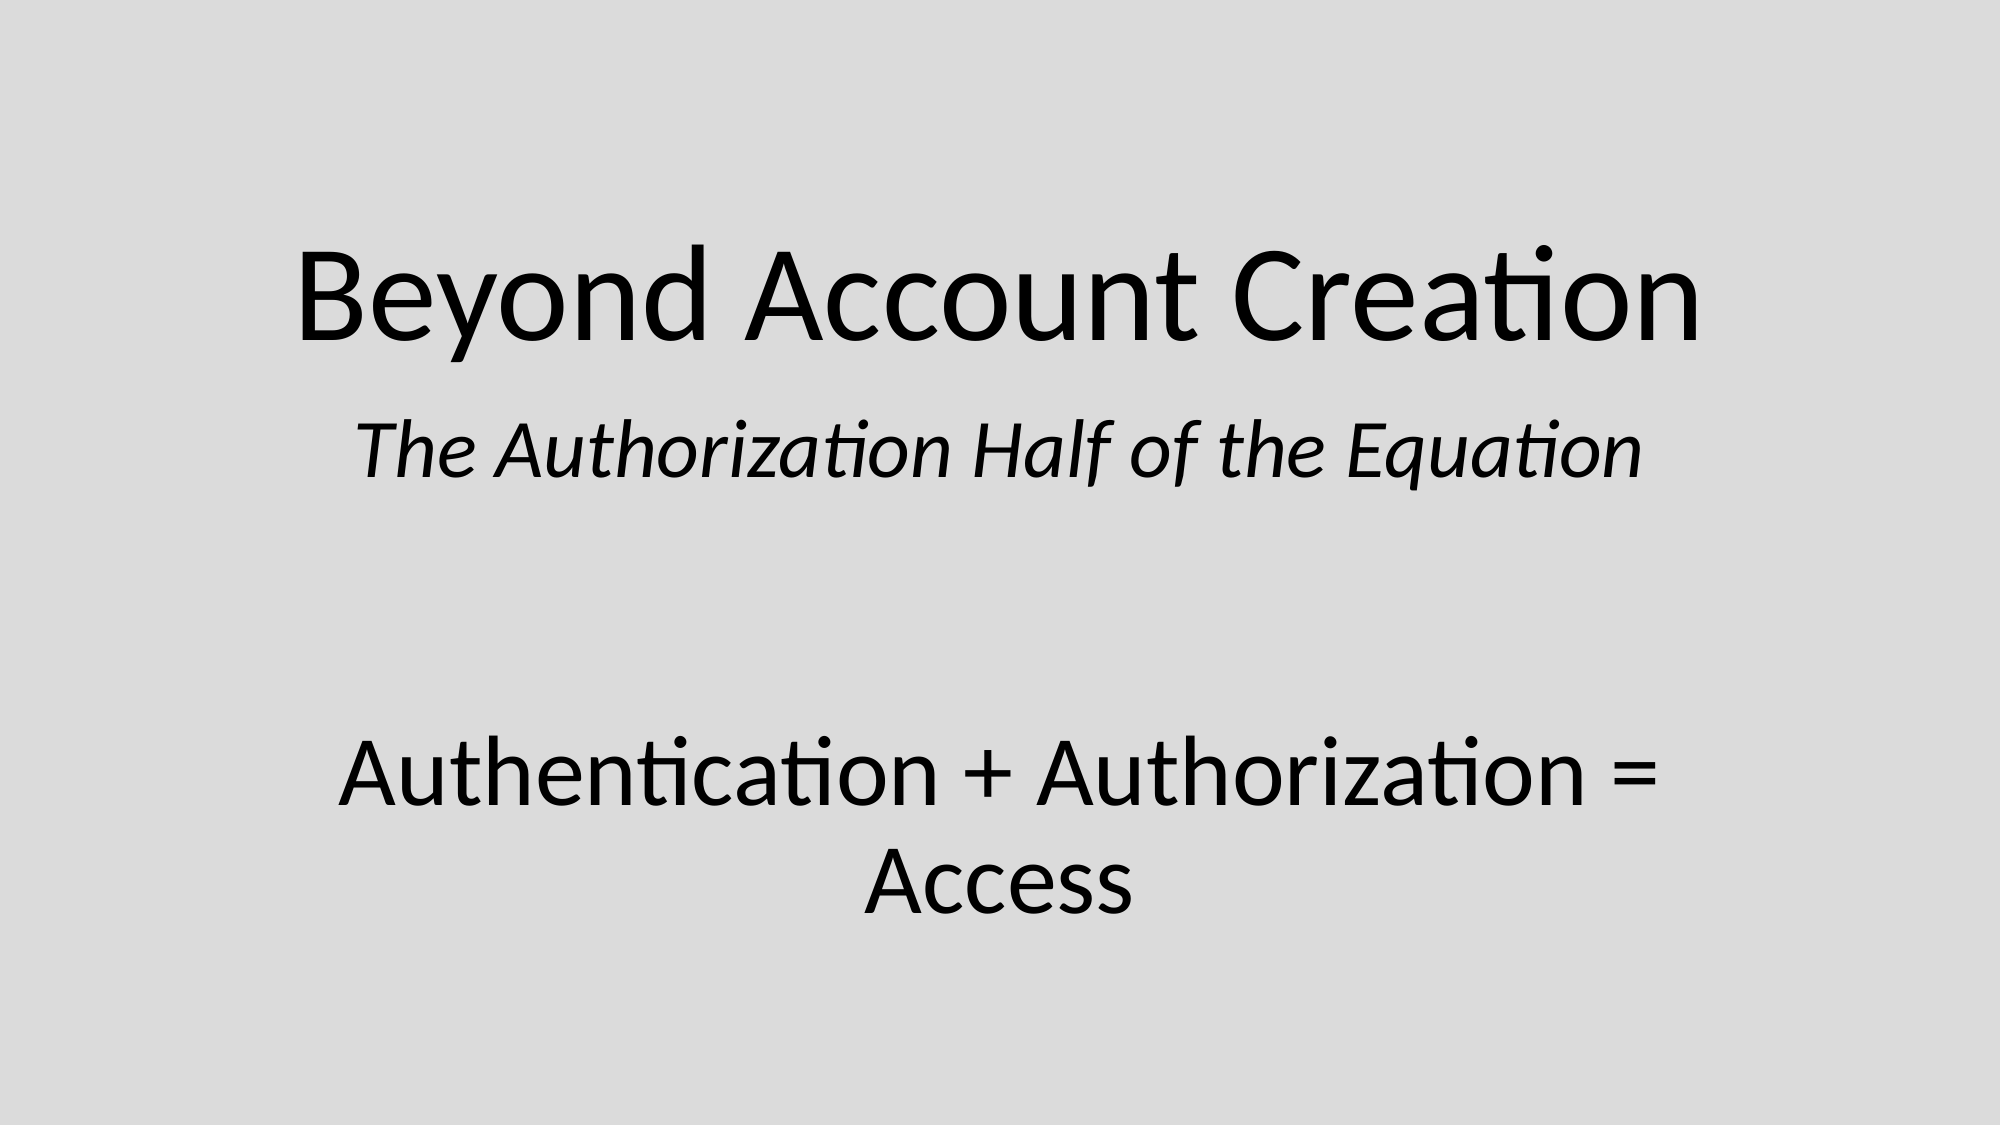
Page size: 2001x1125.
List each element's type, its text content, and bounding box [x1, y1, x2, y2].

subtitle The Authorization Half of the Equation Authentication + Authorization = Access [249, 397, 1750, 1052]
title Beyond Account Creation [249, 184, 1750, 378]
